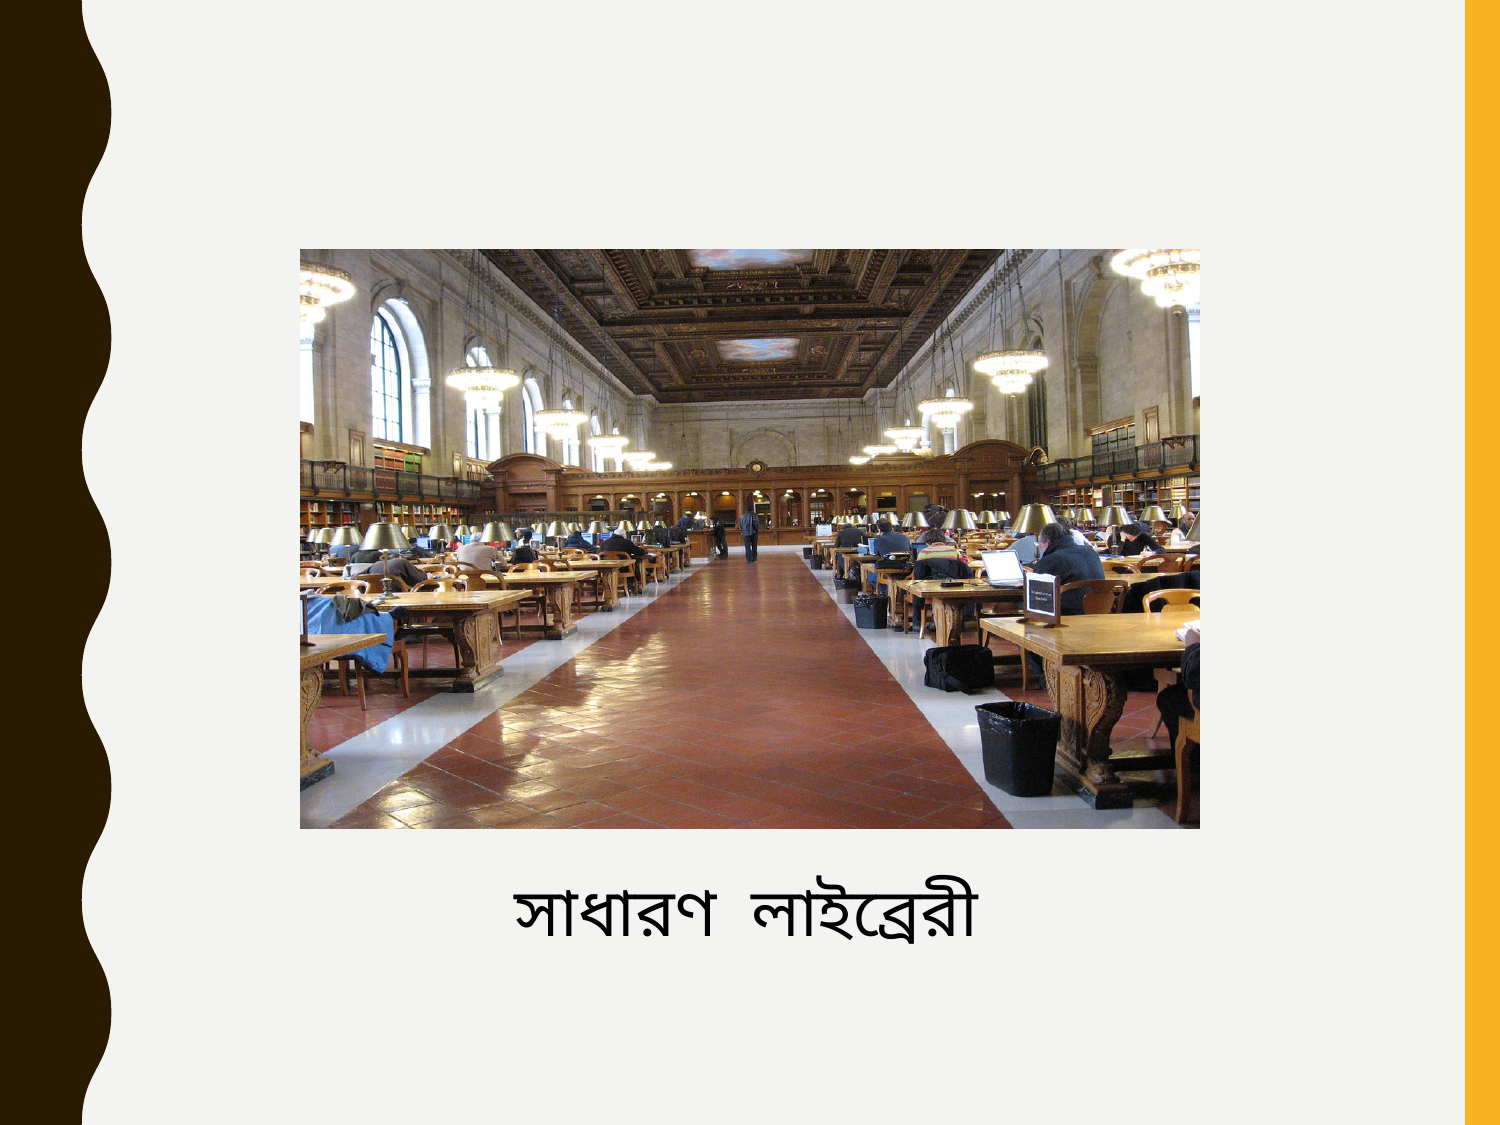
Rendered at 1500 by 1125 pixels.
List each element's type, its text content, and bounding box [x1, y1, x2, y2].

text_box সাধারণ লাইব্রেরী [499, 862, 1413, 958]
picture [299, 249, 1200, 829]
